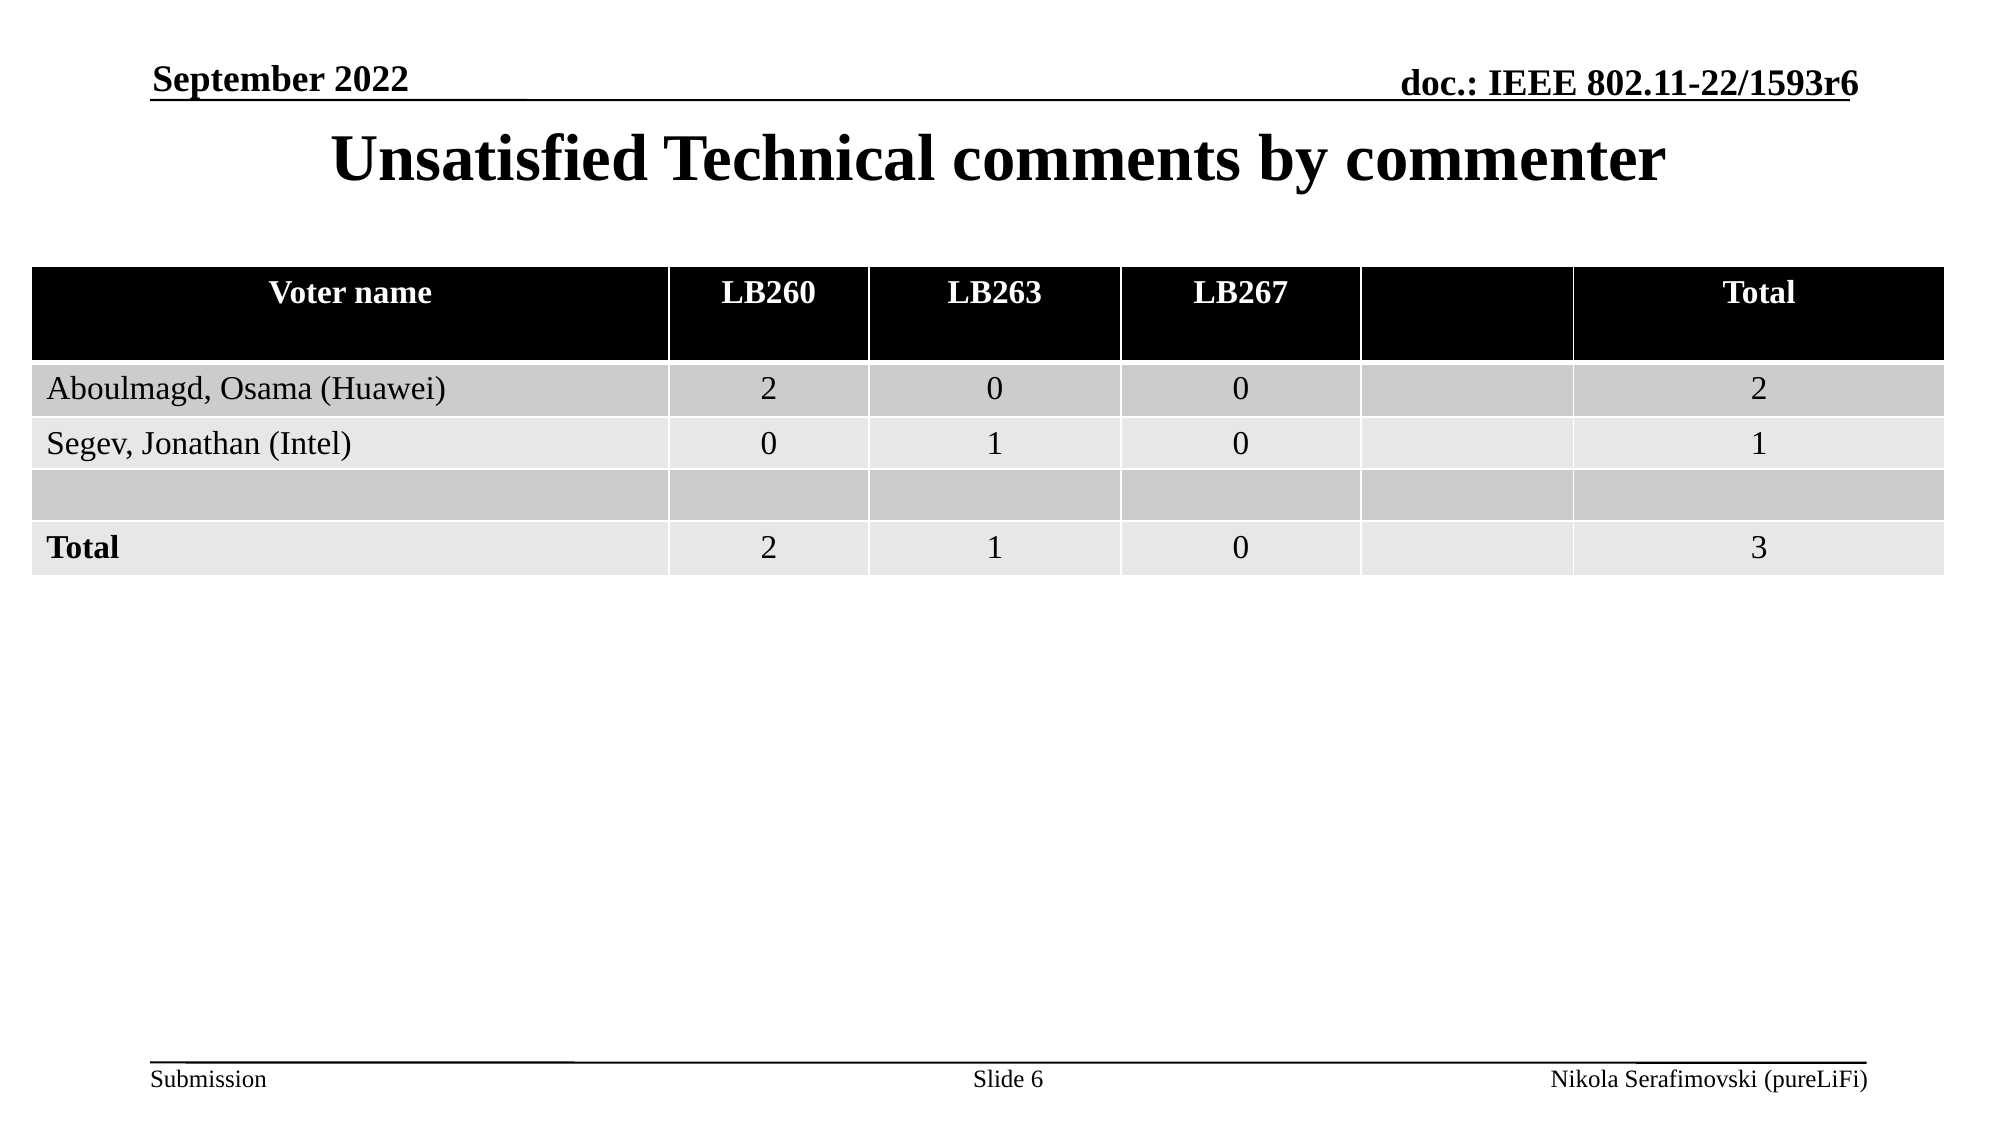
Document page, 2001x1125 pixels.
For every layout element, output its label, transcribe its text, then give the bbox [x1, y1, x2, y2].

table_cell [1362, 522, 1573, 575]
table_cell 2 [670, 365, 868, 416]
table_cell Aboulmagd, Osama (Huawei) [32, 365, 668, 416]
title Unsatisfied Technical comments by commenter [149, 112, 1850, 196]
table_cell 0 [870, 365, 1120, 416]
table_cell 0 [1122, 418, 1360, 468]
slide_number Slide 6 [950, 1061, 1067, 1123]
table_cell [1574, 470, 1944, 520]
table_cell [670, 470, 868, 520]
table_cell [1362, 418, 1573, 468]
table_cell 3 [1574, 522, 1944, 575]
table_cell 2 [1574, 365, 1944, 416]
table_cell Segev, Jonathan (Intel) [32, 418, 668, 468]
table_header LB267 [1122, 267, 1360, 360]
table_cell [32, 470, 668, 520]
table_cell [1362, 470, 1573, 520]
table_header Voter name [32, 267, 668, 360]
table_header LB263 [870, 267, 1120, 360]
table_header LB260 [670, 267, 868, 360]
table_cell 1 [1574, 418, 1944, 468]
table_cell 0 [670, 418, 868, 468]
table_cell [870, 470, 1120, 520]
table_cell 0 [1122, 365, 1360, 416]
table_cell [1122, 470, 1360, 520]
table_cell [1362, 365, 1573, 416]
table_header Total [1574, 267, 1944, 360]
table_header [1362, 267, 1573, 360]
footer Nikola Serafimovski (pureLiFi) [1171, 1061, 1869, 1093]
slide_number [152, 54, 563, 100]
table_cell 2 [670, 522, 868, 575]
table_cell 1 [870, 522, 1120, 575]
table_cell 0 [1122, 522, 1360, 575]
table_cell 1 [870, 418, 1120, 468]
table_cell Total [32, 522, 668, 575]
